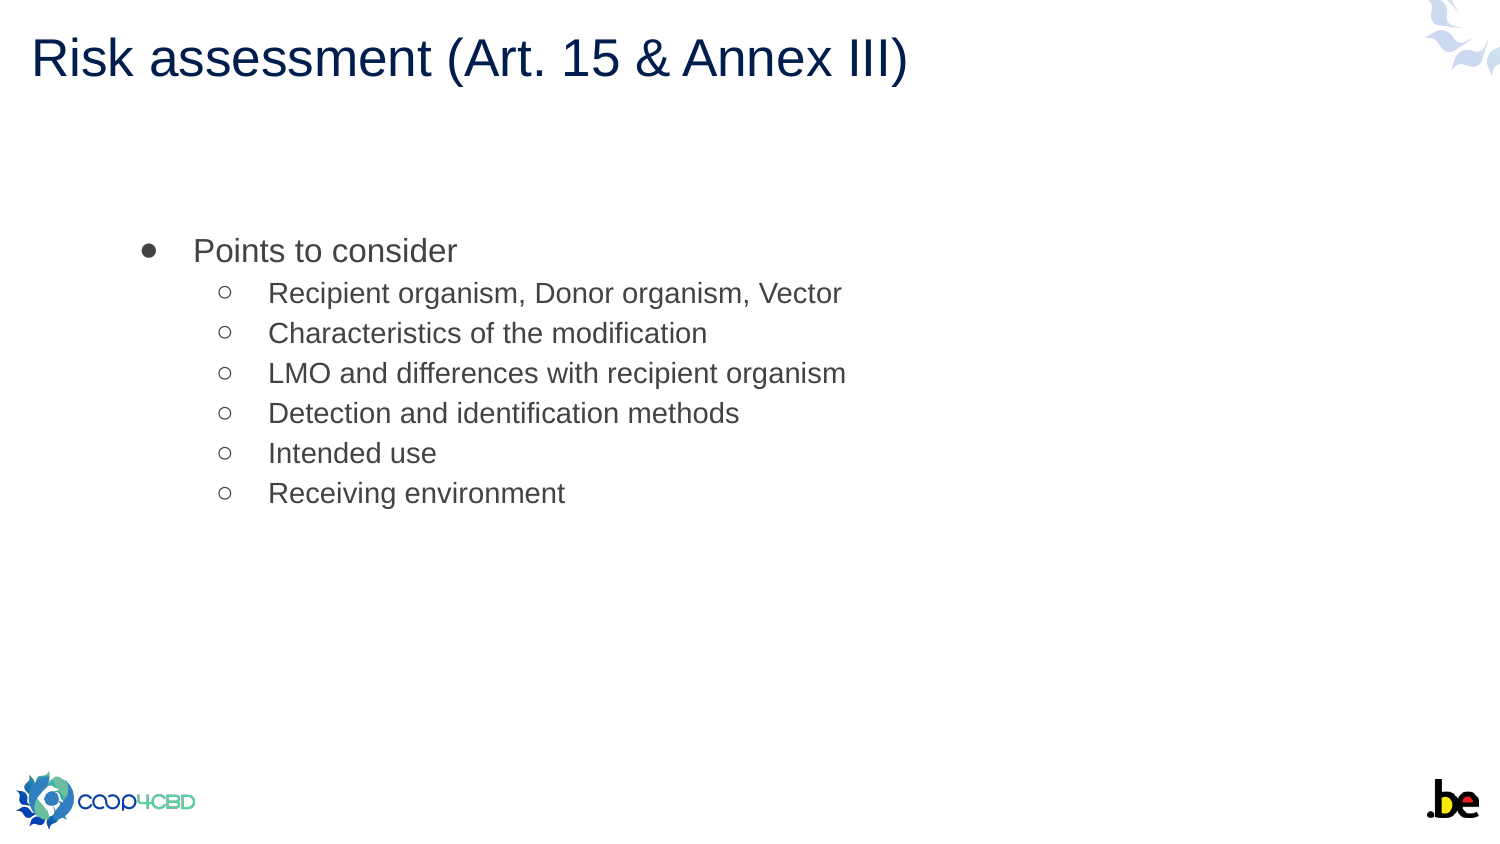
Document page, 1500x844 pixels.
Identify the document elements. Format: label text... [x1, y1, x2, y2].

title Risk assessment (Art. 15 & Annex III) [16, 8, 1415, 103]
slide_number 19 [1408, 0, 1499, 55]
list Points to consider Recipient organism, Donor organism, Vector Characteristics of the modification LMO and differences with recipient organism Detection and identification methods Intended use Receiving environment [103, 207, 1397, 744]
picture [16, 771, 195, 830]
picture [1427, 779, 1479, 818]
